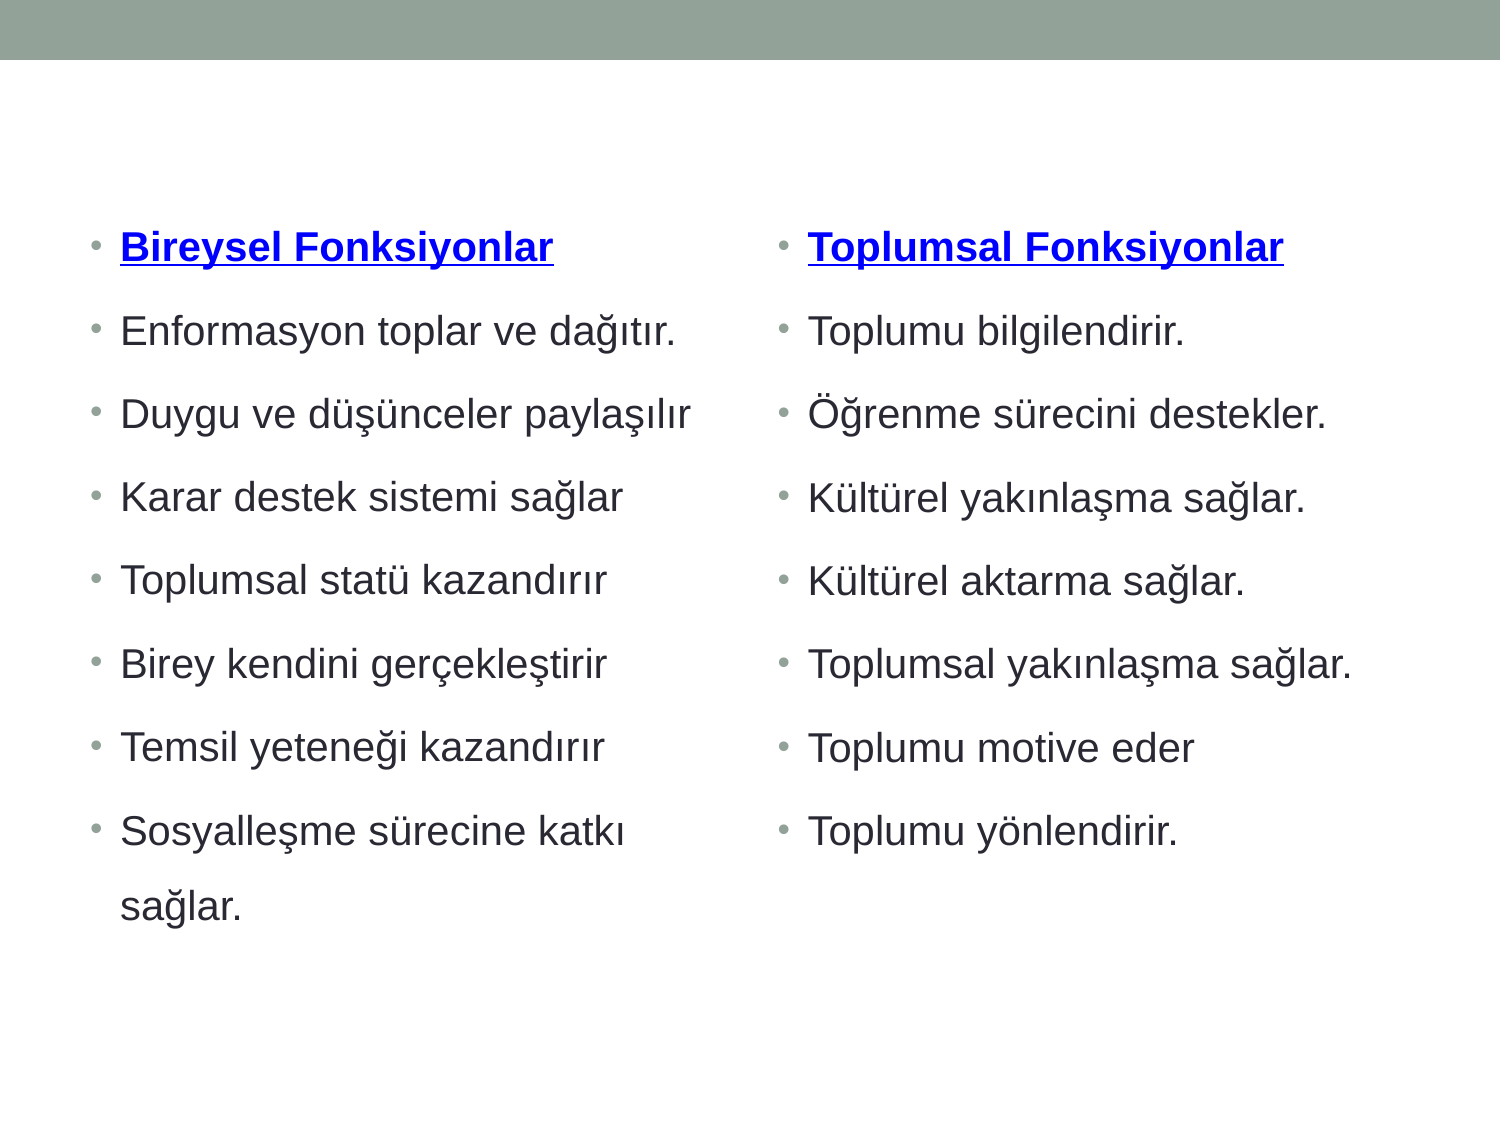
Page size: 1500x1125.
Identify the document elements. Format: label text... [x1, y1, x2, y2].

list Bireysel Fonksiyonlar Enformasyon toplar ve dağıtır. Duygu ve düşünceler paylaşılır Karar destek sistemi sağlar Toplumsal statü kazandırır Birey kendini gerçekleştirir Temsil yeteneği kazandırır Sosyalleşme sürecine katkı sağlar. [75, 212, 738, 987]
list Toplumsal Fonksiyonlar Toplumu bilgilendirir. Öğrenme sürecini destekler. Kültürel yakınlaşma sağlar. Kültürel aktarma sağlar. Toplumsal yakınlaşma sağlar. Toplumu motive eder Toplumu yönlendirir. [762, 212, 1425, 987]
